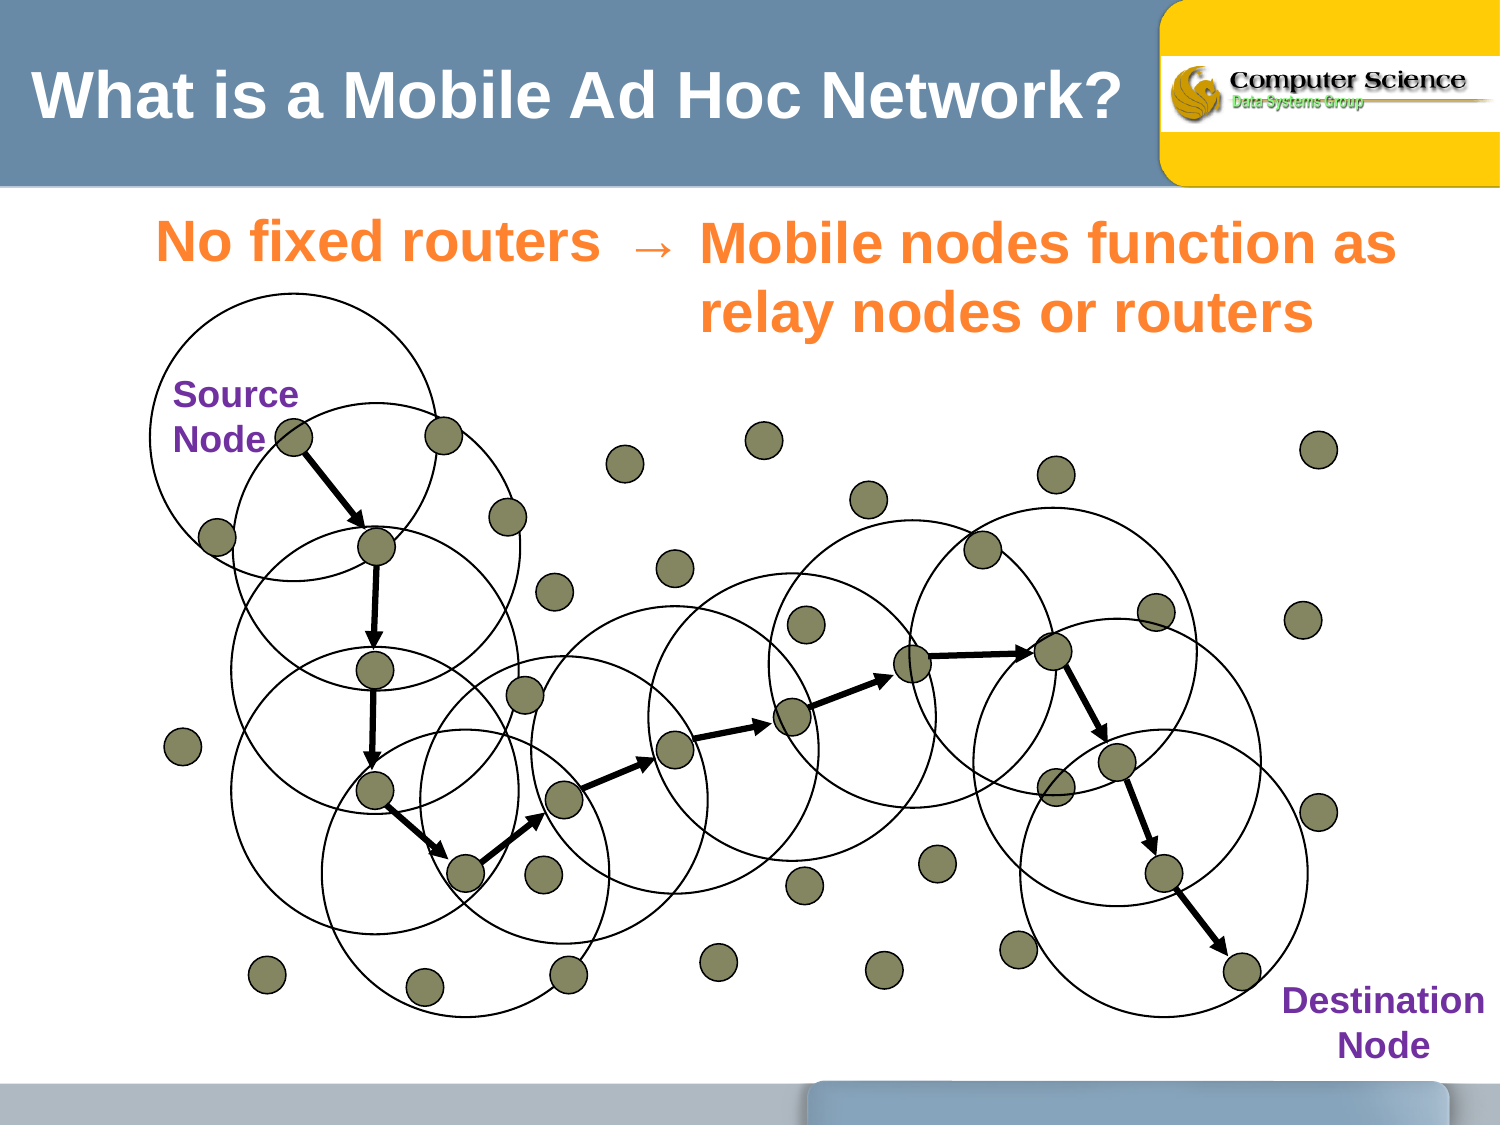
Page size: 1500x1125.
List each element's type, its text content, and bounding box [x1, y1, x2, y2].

text_box [928, 647, 1035, 660]
text_box [232, 468, 357, 606]
text_box [849, 481, 888, 519]
text_box [999, 931, 1038, 969]
text_box [549, 956, 588, 994]
text_box [318, 403, 521, 610]
text_box [606, 445, 644, 483]
text_box [1037, 456, 1075, 494]
text_box [171, 299, 436, 415]
text_box [531, 606, 769, 894]
text_box [231, 646, 475, 928]
text_box [964, 531, 1002, 569]
text_box [164, 728, 202, 766]
picture [758, 1080, 1500, 1125]
text_box [367, 565, 381, 650]
text_box [425, 417, 463, 455]
text_box [918, 845, 957, 883]
text_box [212, 550, 234, 569]
text_box [535, 573, 574, 611]
text_box Mobile nodes function as relay nodes or routers [609, 199, 1429, 361]
text_box [365, 689, 379, 771]
text_box [1065, 665, 1108, 744]
text_box [656, 549, 694, 588]
text_box Destination Node [1255, 968, 1500, 1074]
text_box [1174, 887, 1229, 957]
text_box [149, 392, 255, 548]
text_box [785, 867, 824, 905]
text_box [385, 804, 449, 860]
text_box [316, 468, 366, 530]
text_box [648, 573, 904, 861]
text_box [865, 951, 904, 990]
text_box [198, 518, 236, 557]
text_box [231, 526, 519, 730]
text_box [1299, 431, 1338, 469]
text_box [973, 618, 1261, 869]
text_box [807, 673, 894, 708]
text_box [506, 676, 544, 715]
text_box [581, 756, 657, 790]
text_box [699, 943, 738, 982]
text_box [406, 968, 444, 1007]
text_box [1126, 779, 1158, 857]
text_box [481, 812, 546, 863]
text_box [489, 498, 527, 536]
text_box [745, 421, 783, 460]
text_box [321, 732, 593, 1018]
title What is a Mobile Ad Hoc Network? [16, 13, 1381, 171]
text_box [1284, 601, 1322, 640]
text_box [248, 956, 286, 994]
text_box No fixed routers [114, 200, 644, 299]
text_box [420, 656, 673, 944]
text_box [1020, 729, 1308, 1018]
text_box Source Node [157, 362, 322, 468]
text_box [1299, 793, 1338, 832]
text_box [692, 719, 772, 740]
text_box [909, 507, 1197, 771]
text_box [768, 520, 976, 808]
picture [0, 0, 1500, 188]
